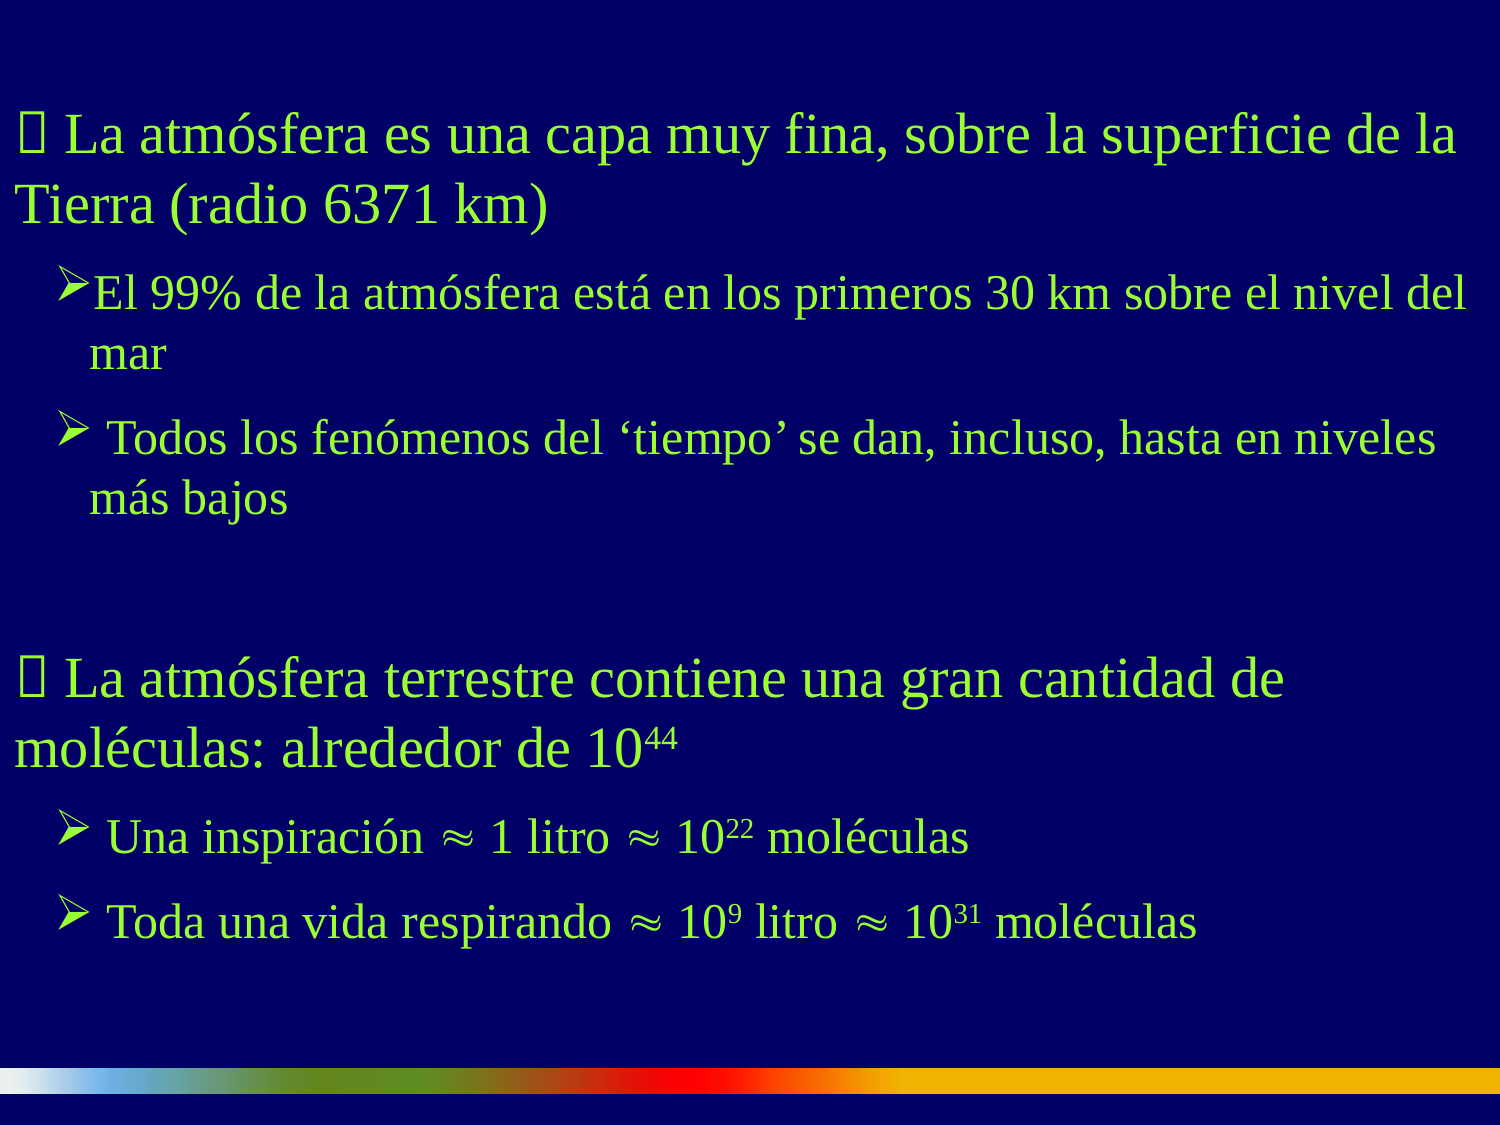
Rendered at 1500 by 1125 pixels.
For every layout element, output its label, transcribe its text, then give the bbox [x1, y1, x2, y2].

picture [0, 1068, 1500, 1094]
text_box  La atmósfera es una capa muy fina, sobre la superficie de la Tierra (radio 6371 km) El 99% de la atmósfera está en los primeros 30 km sobre el nivel del mar Todos los fenómenos del ‘tiempo’ se dan, incluso, hasta en niveles más bajos  La atmósfera terrestre contiene una gran cantidad de moléculas: alrededor de 1044 Una inspiración  1 litro  1022 moléculas Toda una vida respirando  109 litro  1031 moléculas [0, 87, 1500, 957]
